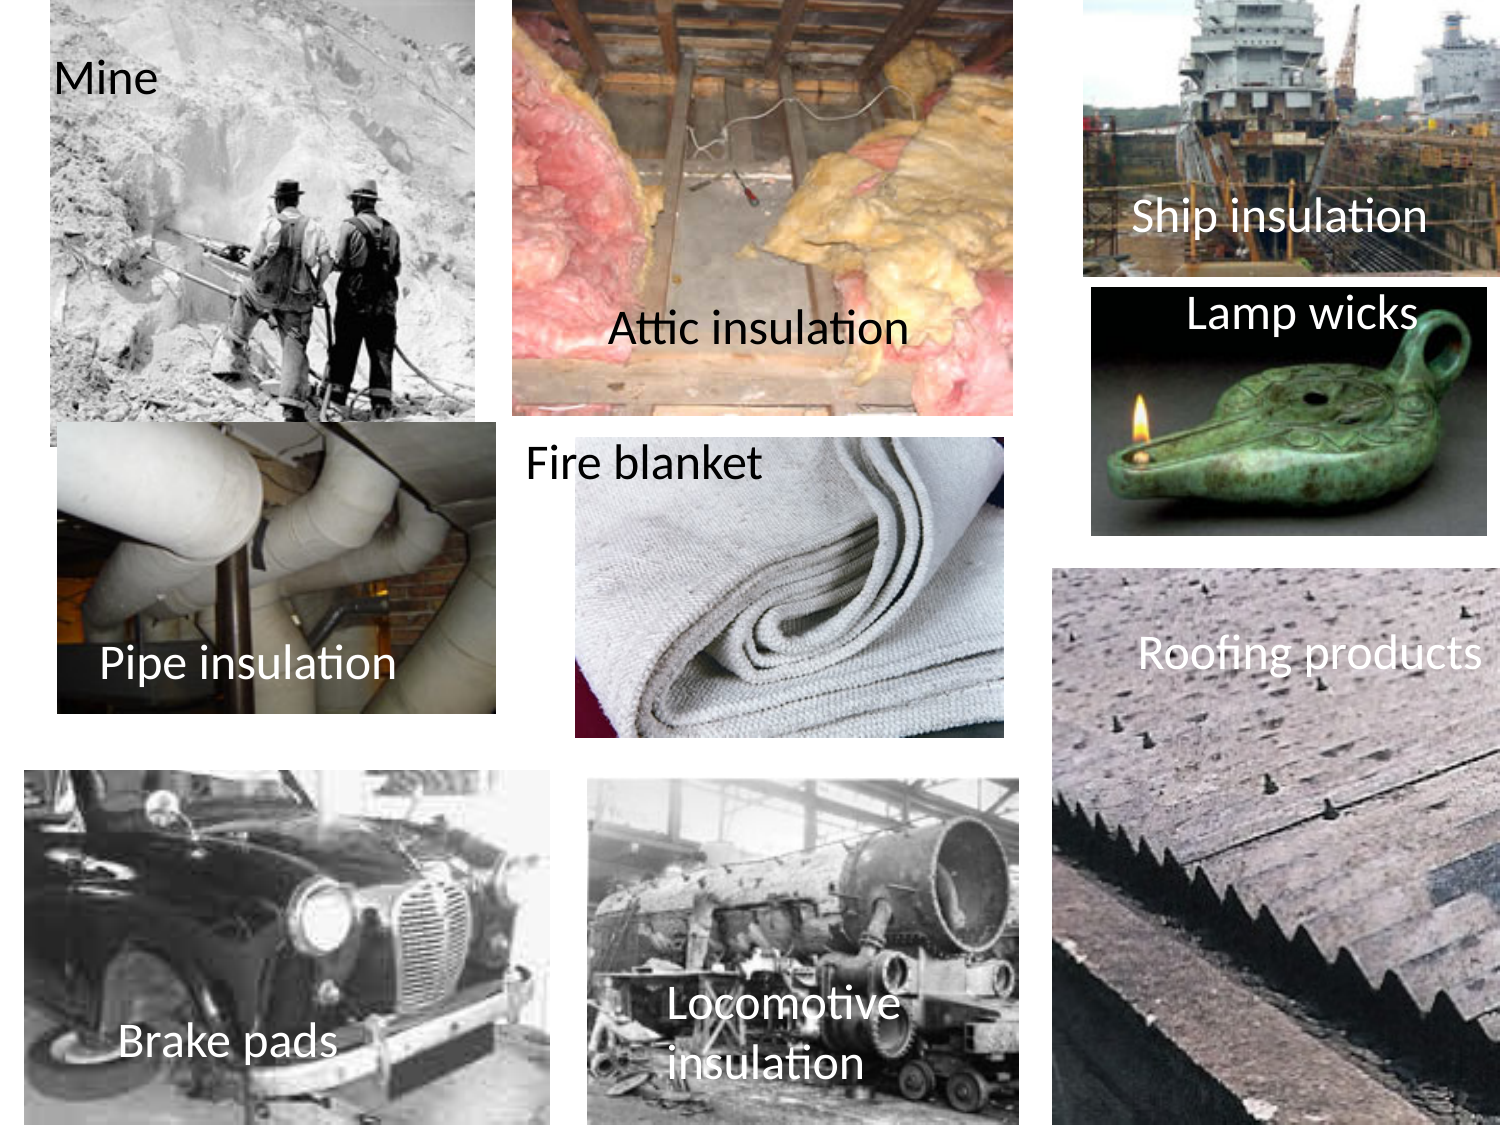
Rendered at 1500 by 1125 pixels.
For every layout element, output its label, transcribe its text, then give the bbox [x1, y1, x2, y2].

picture [1051, 568, 1500, 1125]
picture [587, 777, 1020, 1125]
text_box Mine [38, 37, 44, 113]
picture [512, 0, 1013, 416]
picture [24, 770, 551, 1125]
picture [574, 437, 1004, 738]
picture [1090, 287, 1488, 536]
picture [1082, 0, 1500, 278]
picture [49, 0, 496, 715]
text_box Fire blanket [510, 422, 779, 498]
